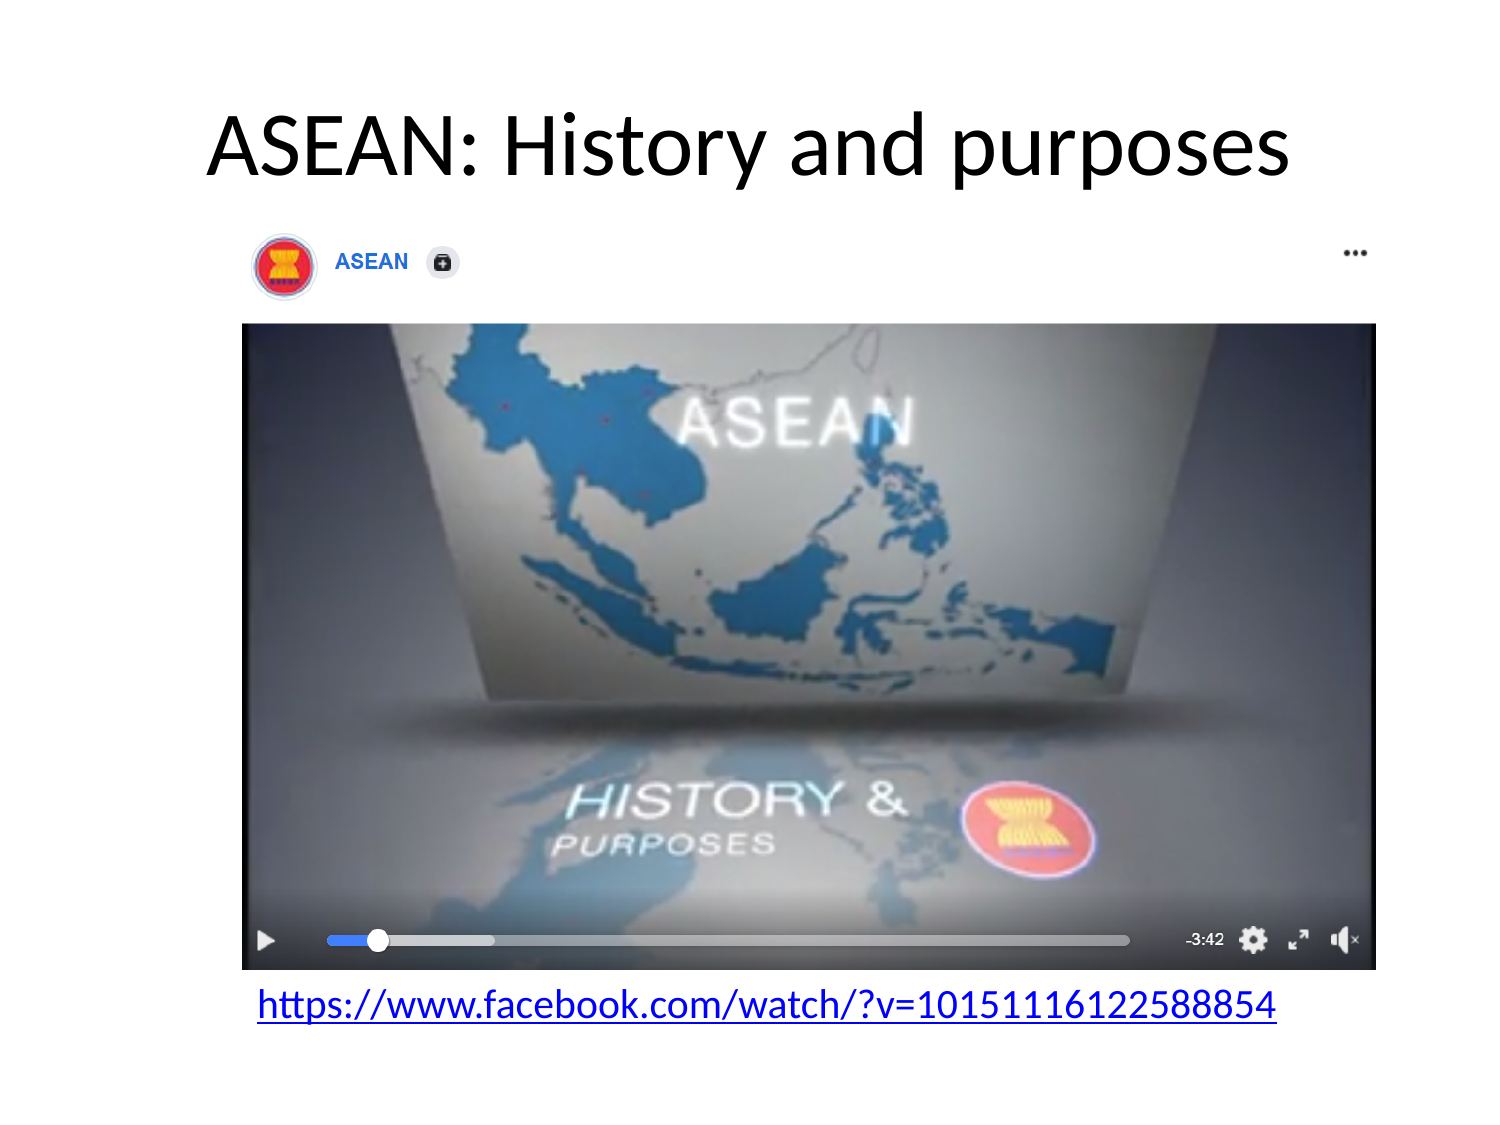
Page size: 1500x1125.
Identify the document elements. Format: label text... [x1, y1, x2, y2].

list https://www.facebook.com/watch/?v=10151116122588854 [242, 969, 1400, 1035]
picture [241, 232, 1377, 970]
title ASEAN: History and purposes [75, 45, 1425, 233]
